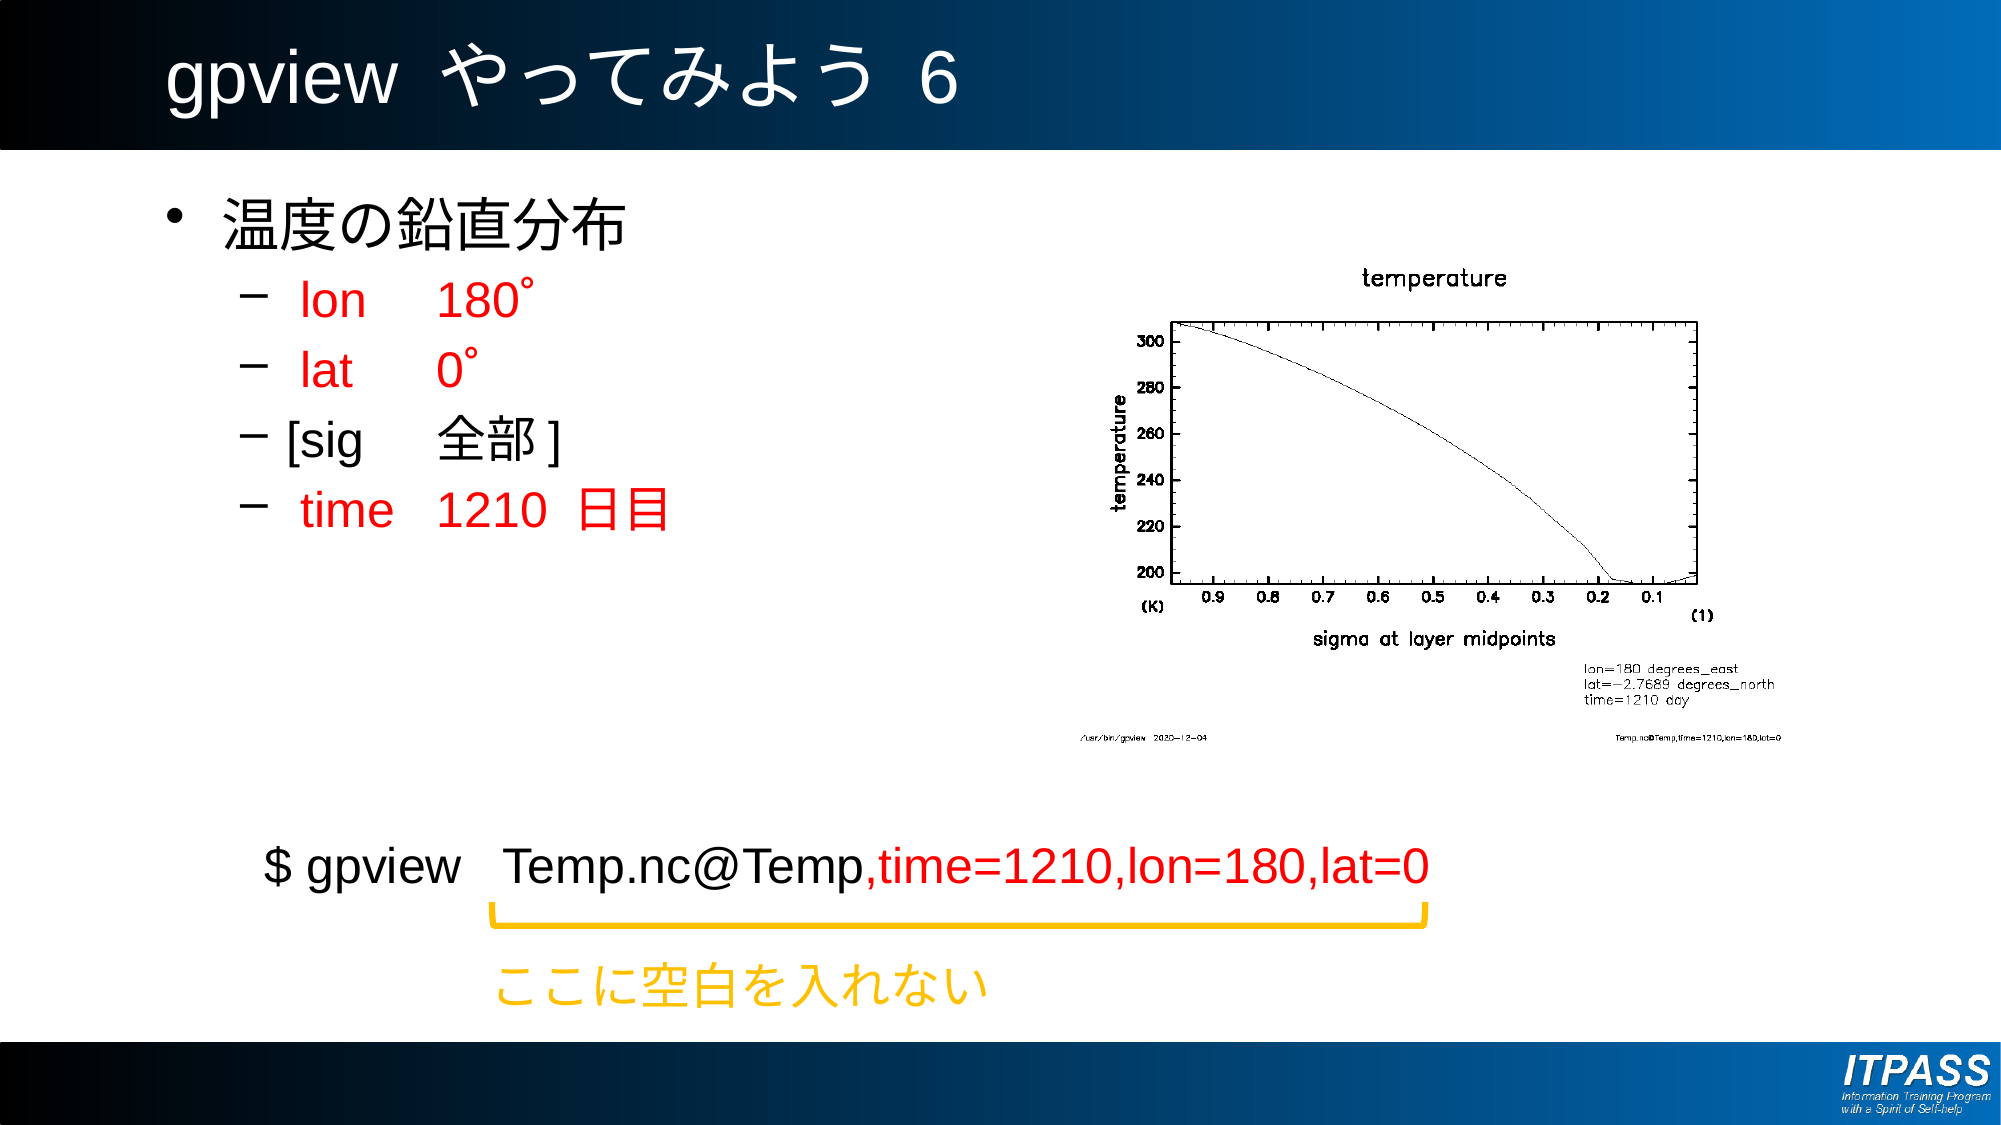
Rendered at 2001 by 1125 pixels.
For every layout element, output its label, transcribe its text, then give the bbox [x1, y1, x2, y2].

picture [1834, 1043, 1998, 1119]
text_box [491, 902, 1426, 927]
text_box ここに空白を入れない [475, 947, 1006, 1023]
list 温度の鉛直分布 lon 180˚ lat 0˚ [sig 全部] time 1210 日目 [150, 180, 984, 1012]
title gpview やってみよう 6 [150, 16, 1851, 131]
text_box $ gpview Temp.nc@Temp,time=1210,lon=180,lat=0 [250, 826, 1446, 902]
picture [1012, 174, 1854, 768]
